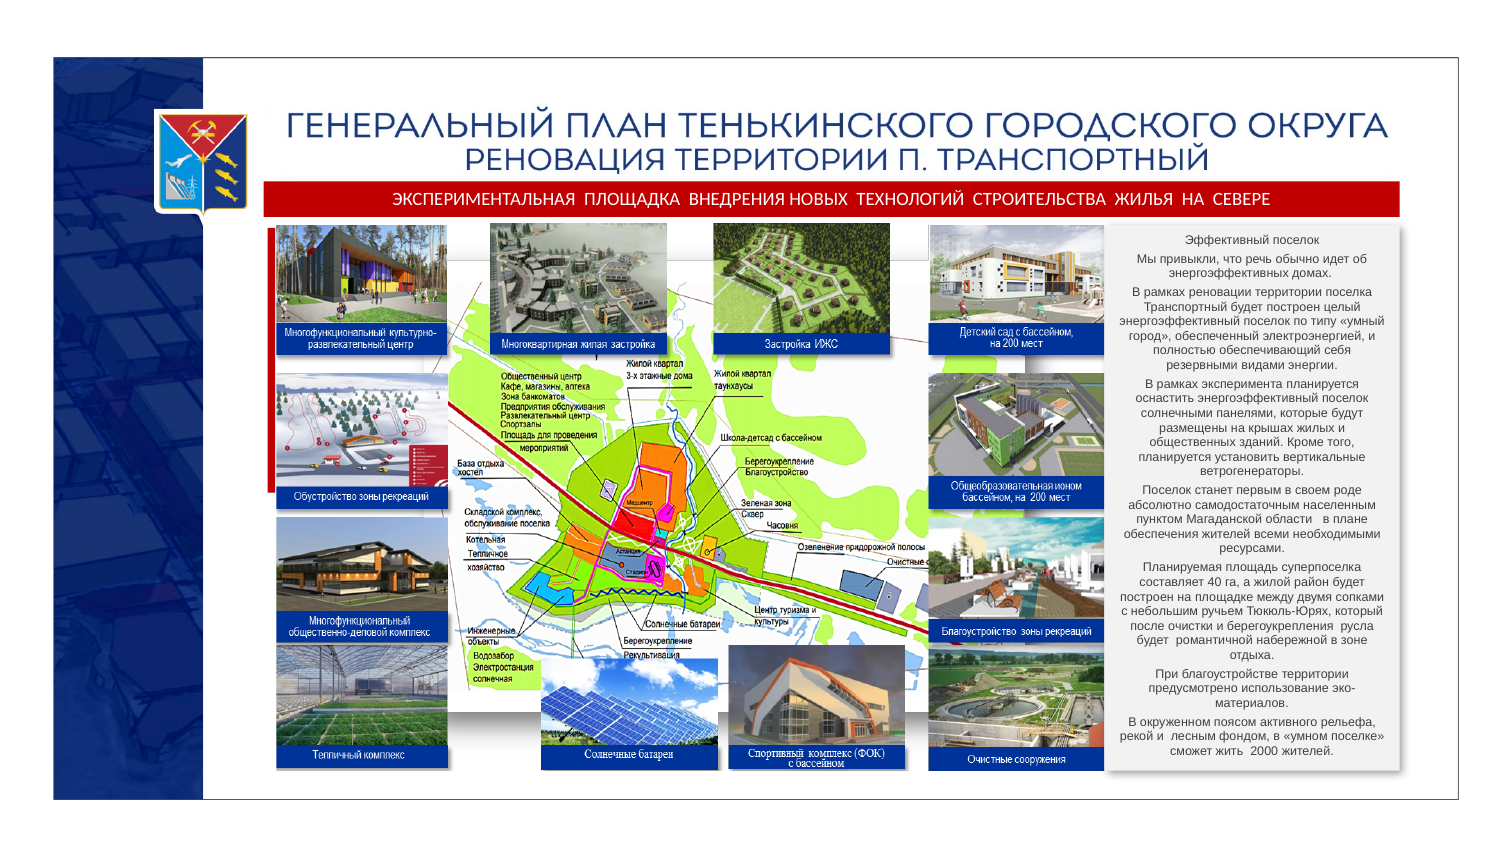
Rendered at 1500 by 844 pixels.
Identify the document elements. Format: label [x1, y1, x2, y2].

picture [52, 57, 1459, 801]
